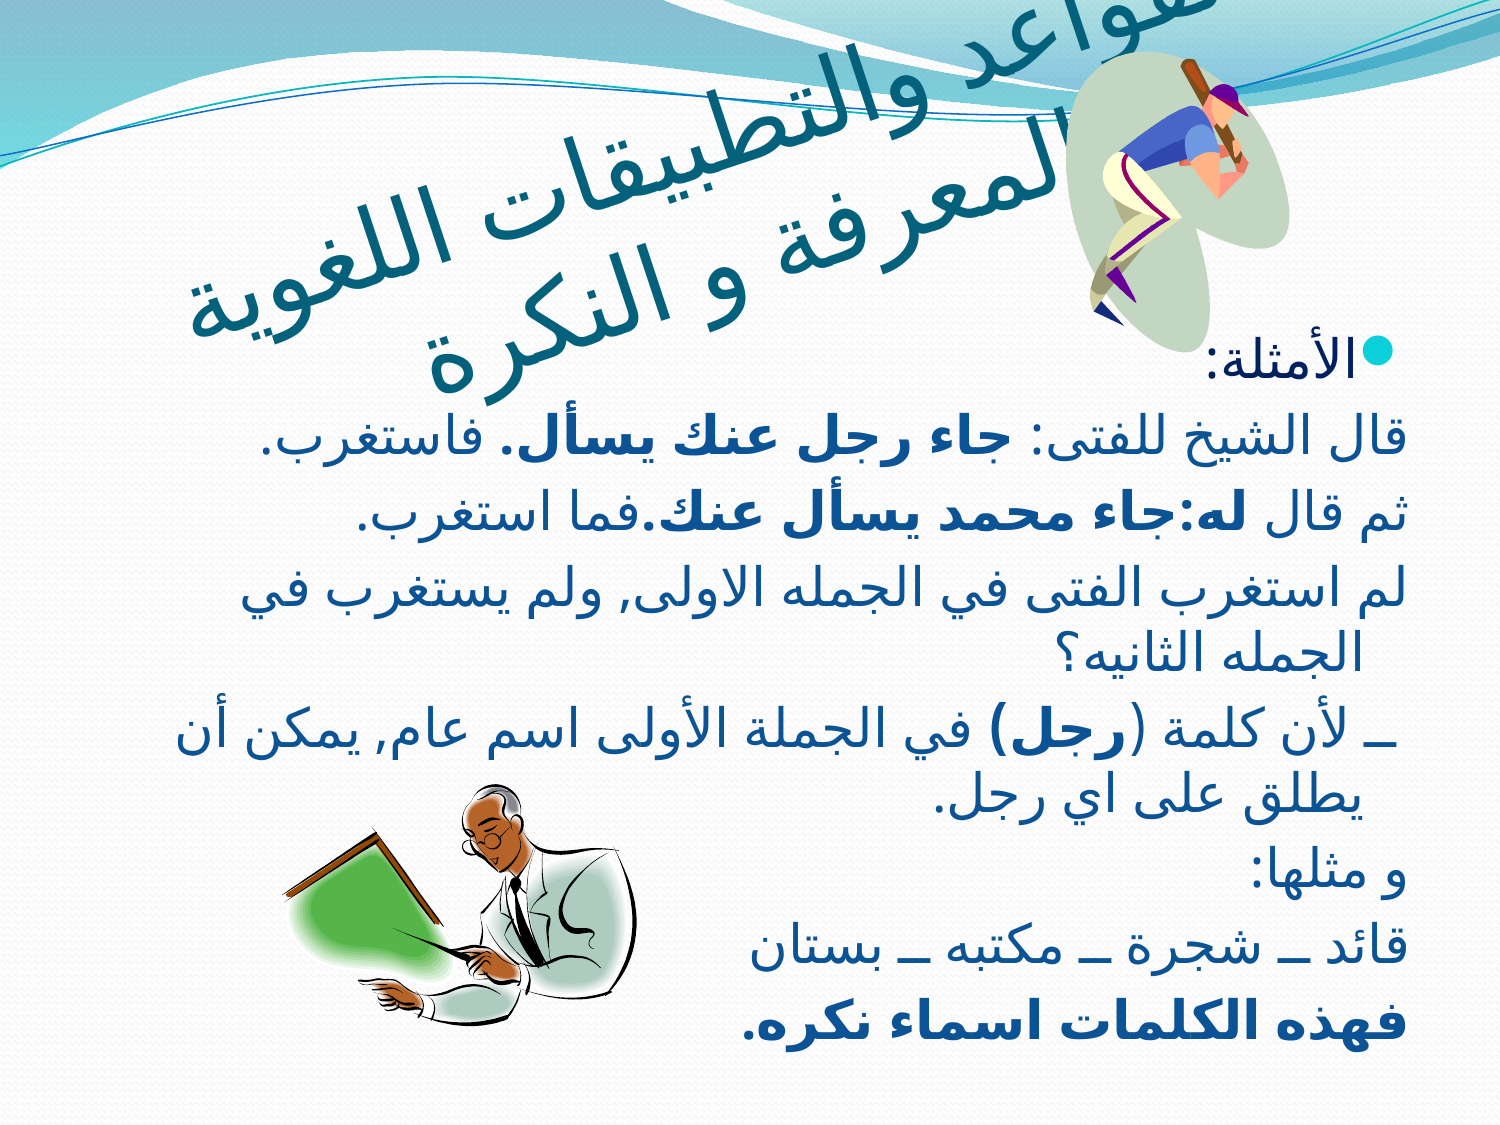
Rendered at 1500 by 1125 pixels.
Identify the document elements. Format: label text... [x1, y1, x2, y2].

picture [314, 785, 635, 1059]
picture [1037, 55, 1296, 340]
list الأمثلة: قال الشيخ للفتى: جاء رجل عنك يسأل. فاستغرب. ثم قال له:جاء محمد يسأل عنك.فما استغرب. لم استغرب الفتى في الجمله الاولى, ولم يستغرب في الجمله الثانيه؟ ــ لأن كلمة (رجل) في الجملة الأولى اسم عام, يمكن أن يطلق على اي رجل. و مثلها: قائد ــ شجرة ــ مكتبه ــ بستان فهذه الكلمات اسماء نكره. [75, 317, 1425, 1038]
picture [1037, 155, 1045, 187]
title القواعد والتطبيقات اللغوية المعرفة و النكرة [87, 0, 1366, 317]
